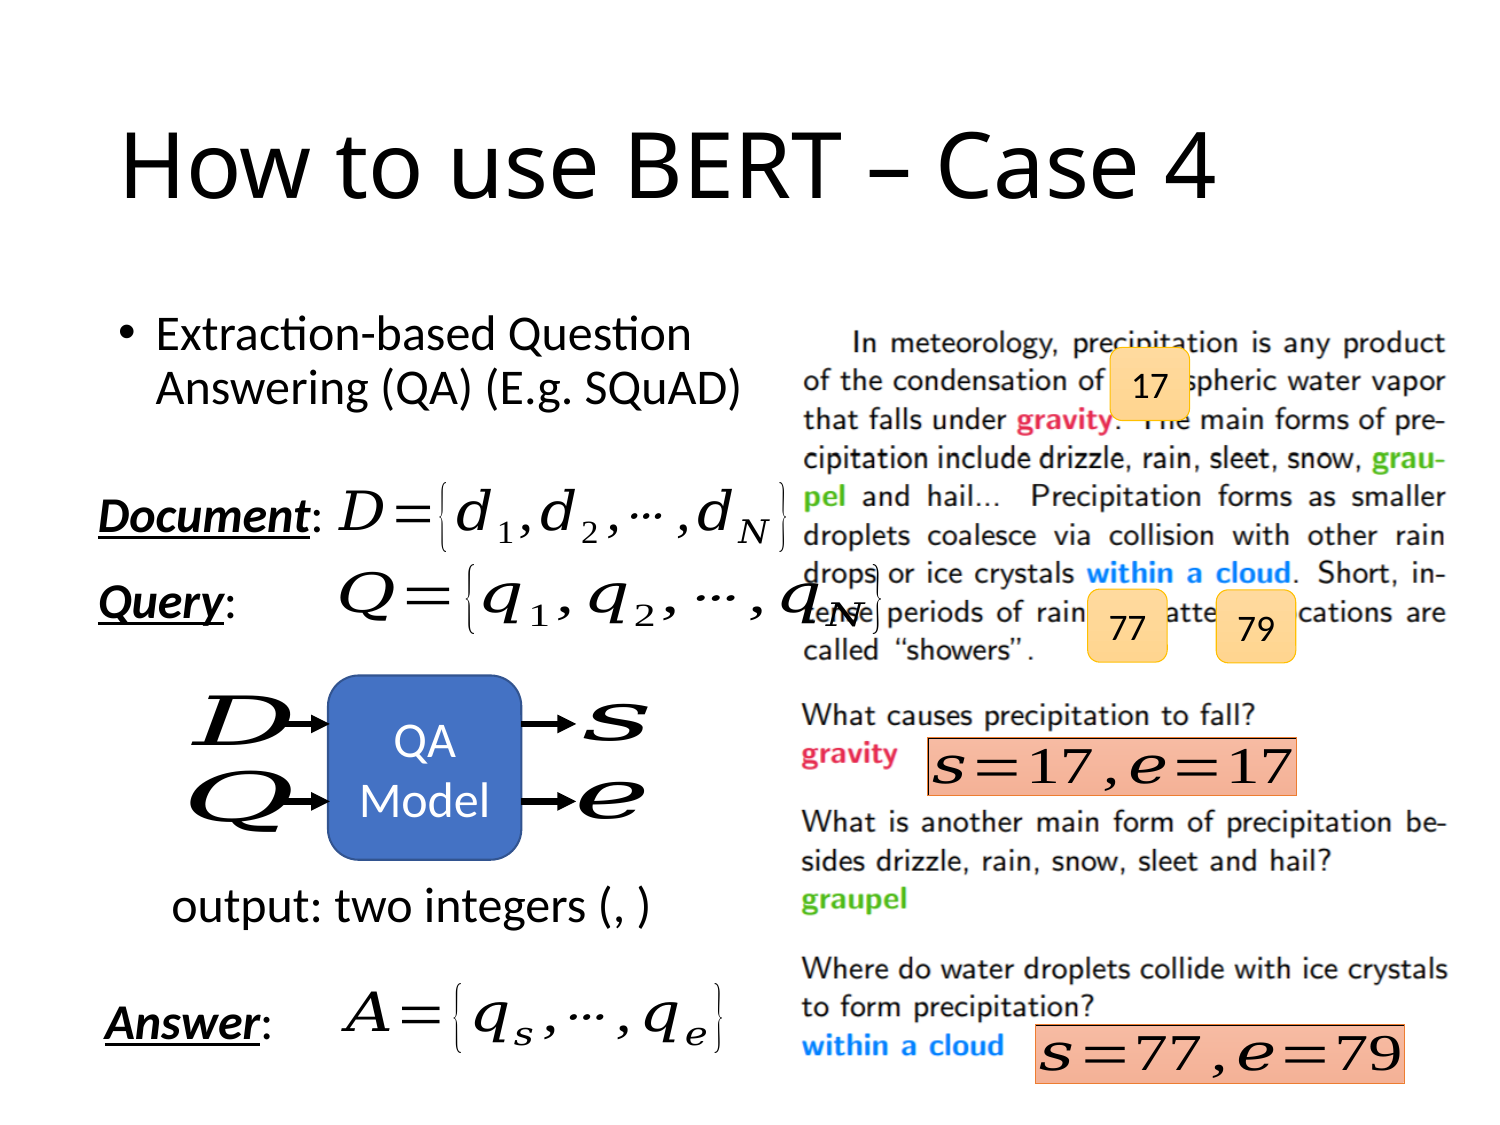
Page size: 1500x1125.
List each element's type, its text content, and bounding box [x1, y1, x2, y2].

text_box QA Model [326, 674, 523, 861]
picture [787, 311, 1467, 1076]
text_box Answer: [89, 981, 421, 1057]
list Extraction-based Question Answering (QA) (E.g. SQuAD) [103, 299, 830, 1014]
text_box Document: [83, 475, 414, 550]
text_box Query: [83, 560, 414, 636]
title How to use BERT – Case 4 [103, 59, 1397, 278]
